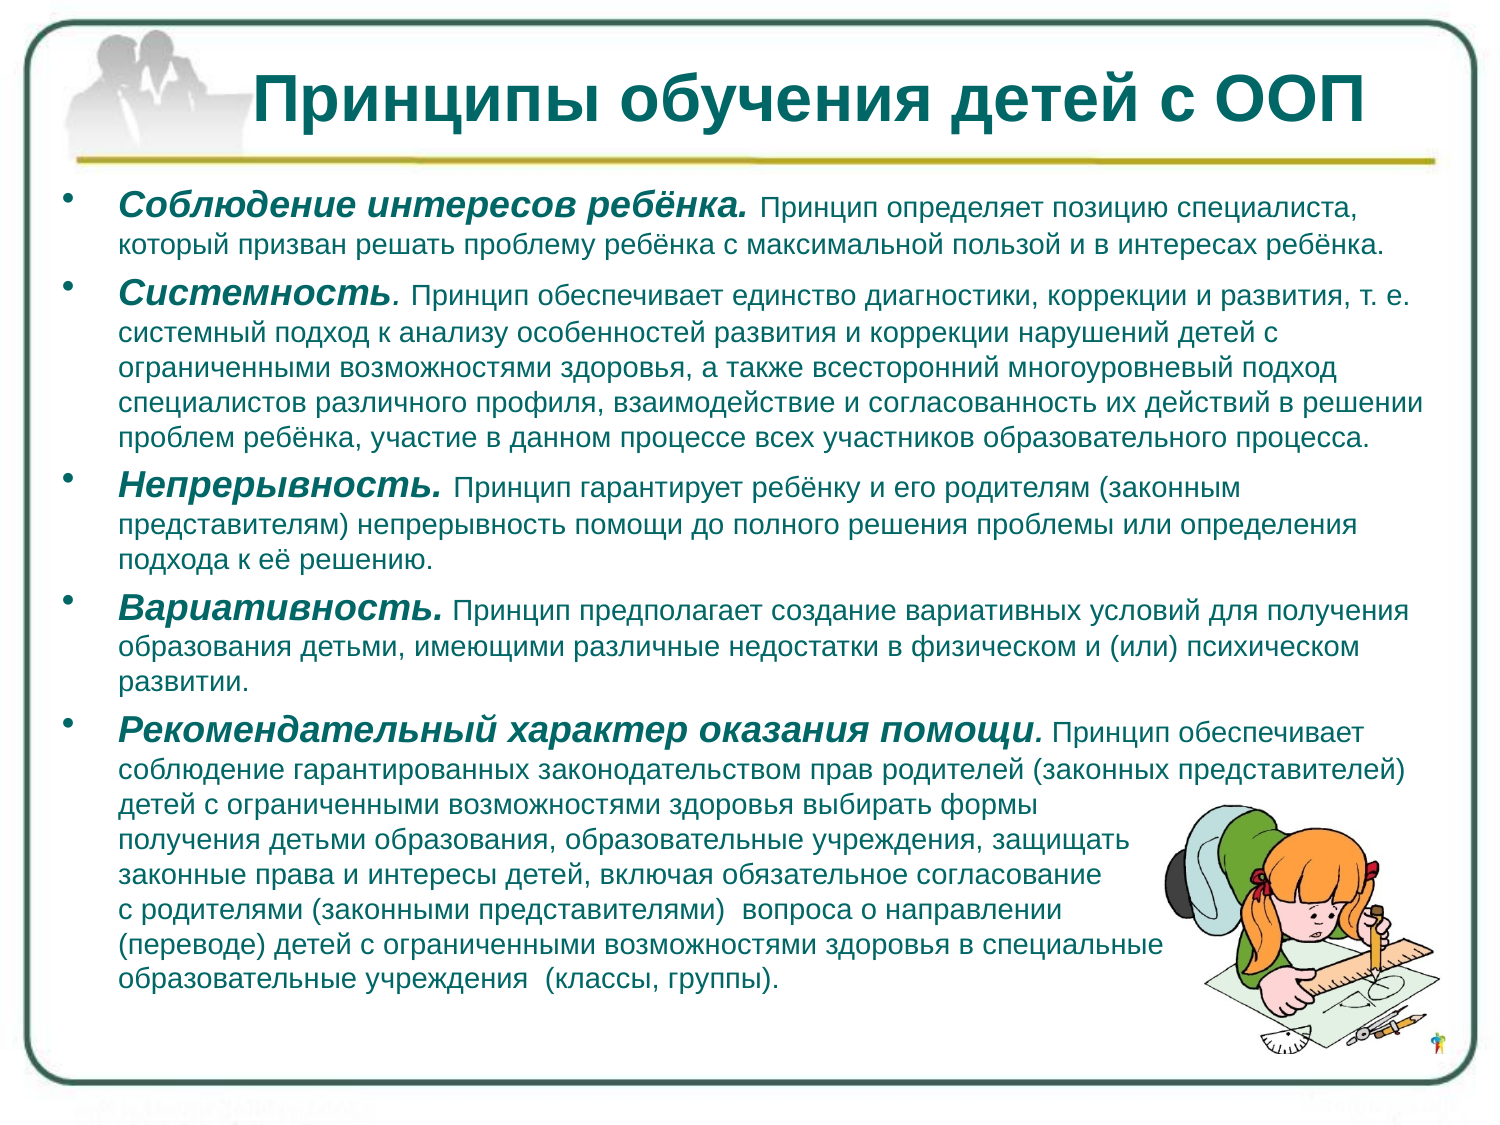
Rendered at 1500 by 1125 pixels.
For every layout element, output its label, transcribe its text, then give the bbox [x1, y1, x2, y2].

title Принципы обучения детей с ООП [230, 42, 1390, 105]
picture [0, 0, 1500, 1125]
list Соблюдение интересов ребёнка. Принцип определяет позицию специалиста, который призван решать проблему ребёнка с максимальной пользой и в интересах ребёнка. Системность. Принцип обеспечивает единство диагностики, коррекции и развития, т. е. системный подход к анализу особенностей развития и коррекции нарушений детей с ограниченными возможностями здоровья, а также всесторонний многоуровневый подход специалистов различного профиля, взаимодействие и согласованность их действий в решении проблем ребёнка, участие в данном процессе всех участников образовательного процесса. Непрерывность. Принцип гарантирует ребёнку и его родителям (законным представителям) непрерывность помощи до полного решения проблемы или определения подхода к её решению. Вариативность. Принцип предполагает создание вариативных условий для получения образования детьми, имеющими различные недостатки в физическом и (или) психическом развитии. Рекомендательный характер оказания помощи. Принцип обеспечивает соблюдение гарантированных законодательством прав родителей (законных представителей) детей с ограниченными возможностями здоровья выбирать формы получения детьми образования, образовательные учреждения, защищать законные права и интересы детей, включая обязательное согласование с родителями (законными представителями) вопроса о направлении (переводе) детей с ограниченными возможностями здоровья в специальные (коррекционные) образовательные учреждения (классы, группы). [46, 105, 1442, 1005]
